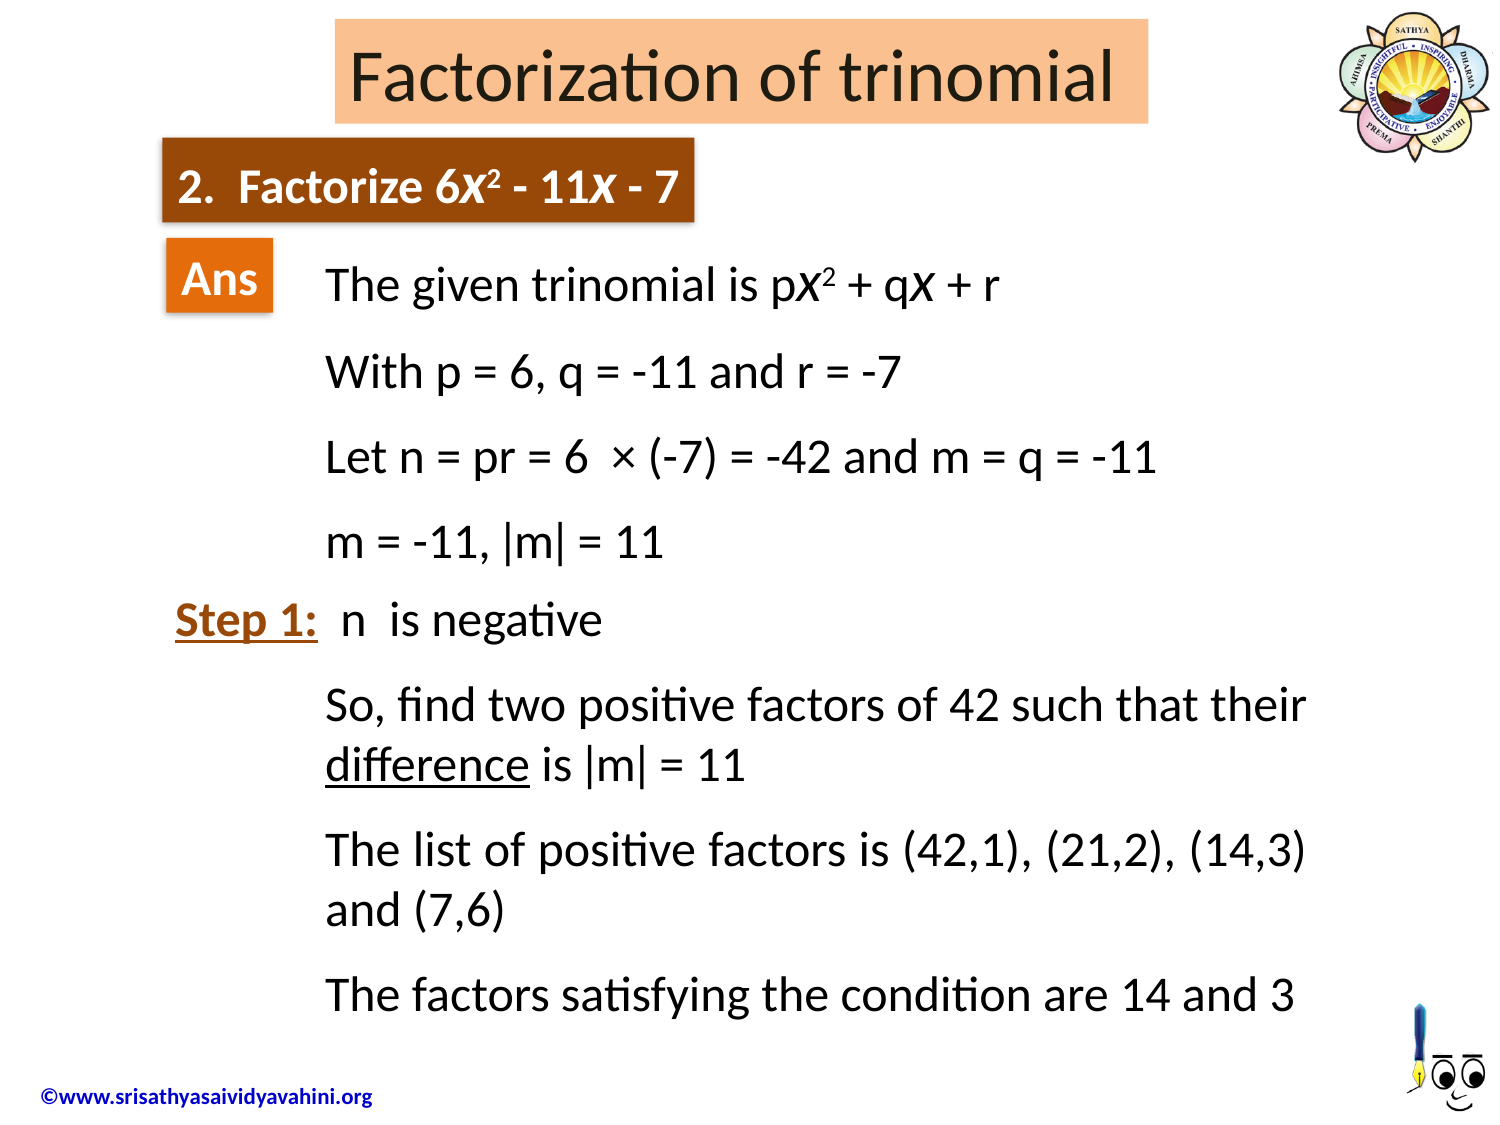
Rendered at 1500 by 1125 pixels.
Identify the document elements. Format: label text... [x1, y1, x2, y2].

text_box Step 1: n is negative So, find two positive factors of 42 such that their difference is ǀmǀ = 11 The list of positive factors is (42,1), (21,2), (14,3) and (7,6) The factors satisfying the condition are 14 and 3 [160, 579, 1323, 1030]
text_box Ans [166, 237, 274, 313]
text_box Factorization of trinomial [334, 18, 1149, 124]
picture [1350, 974, 1500, 1125]
text_box 2. Factorize 6x2 - 11x - 7 [162, 137, 695, 223]
picture [1333, 8, 1493, 163]
text_box The given trinomial is px2 + qx + r With p = 6, q = -11 and r = -7 Let n = pr = 6 × (-7) = -42 and m = q = -11 m = -11, ǀmǀ = 11 [310, 236, 1173, 576]
